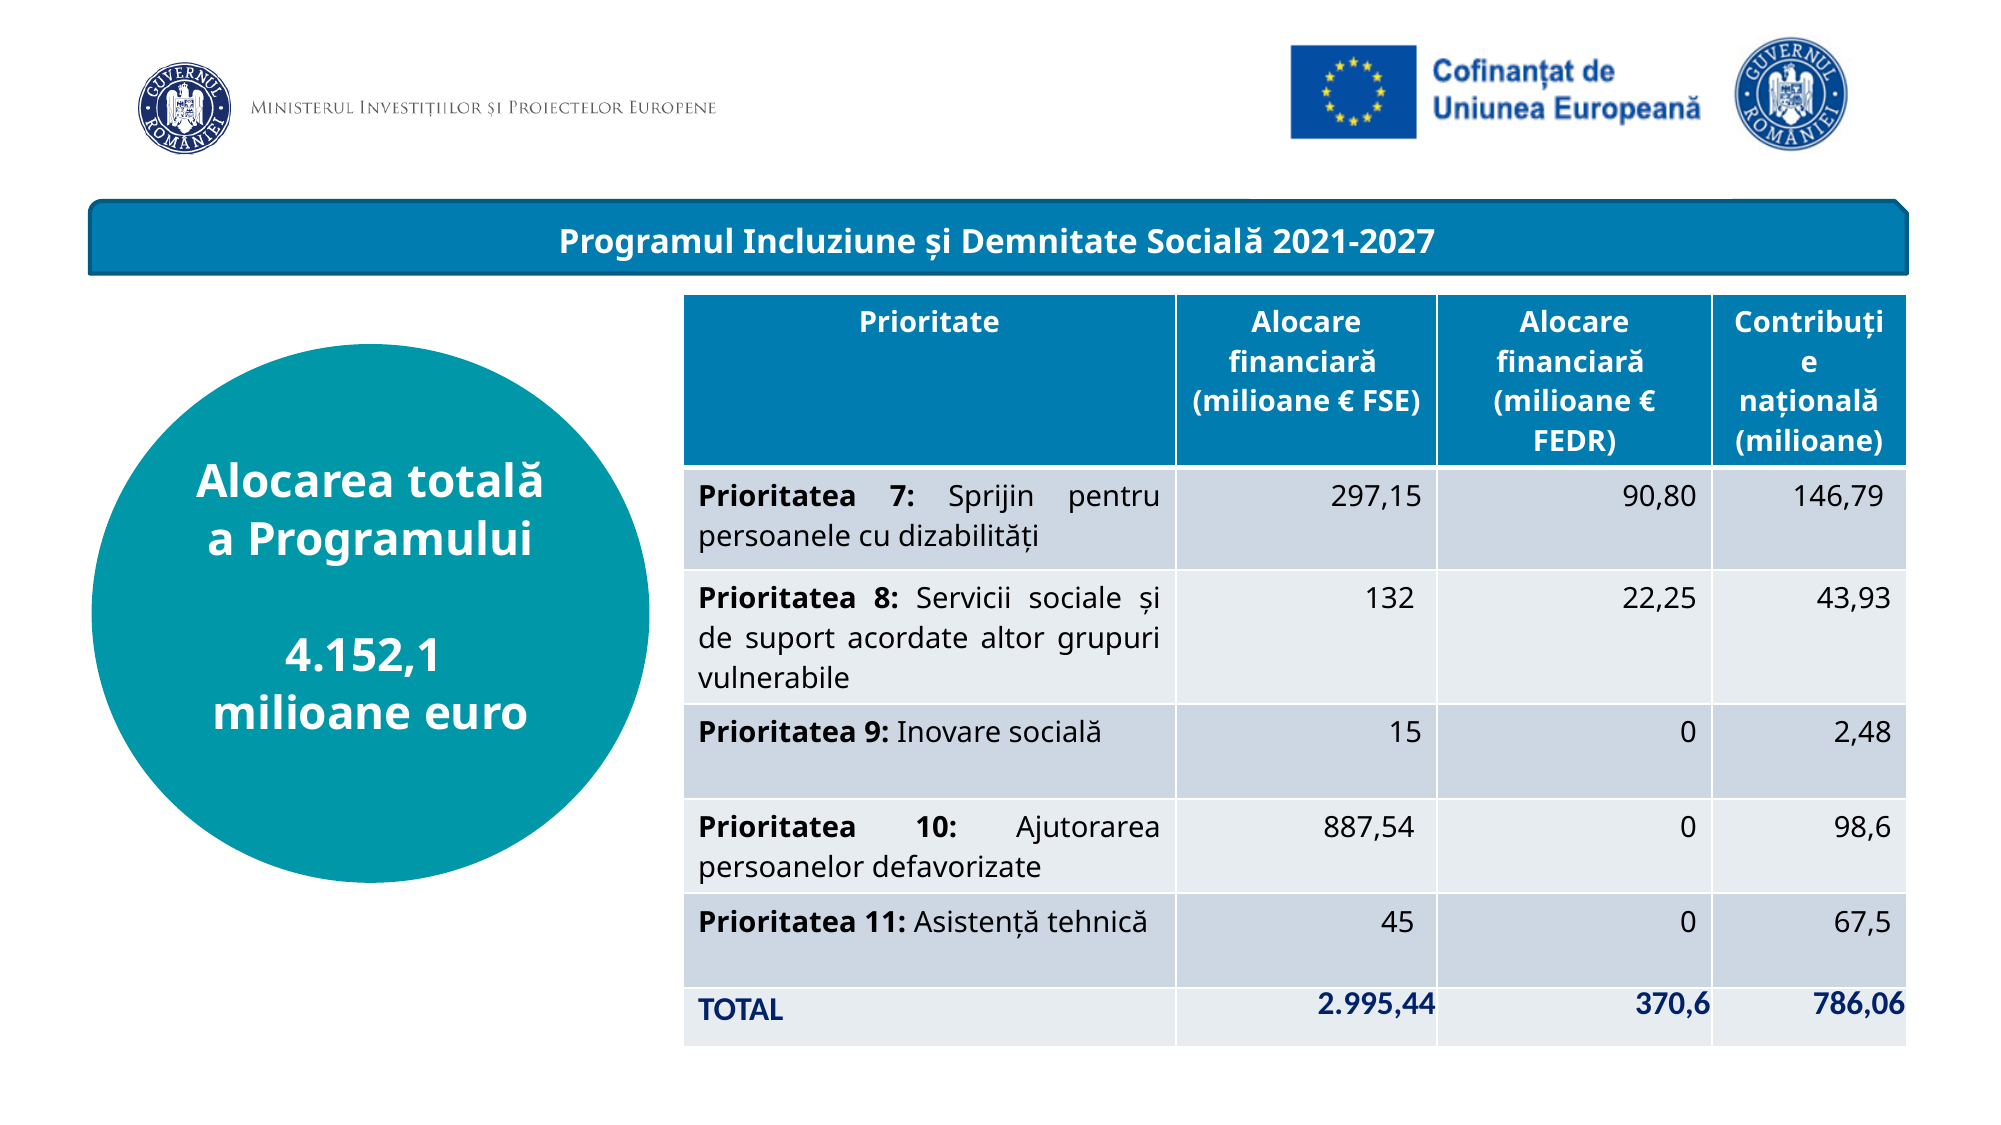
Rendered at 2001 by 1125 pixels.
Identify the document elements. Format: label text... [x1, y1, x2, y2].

table_cell Prioritatea 9: Inovare socială [684, 705, 1175, 798]
table_header Alocare financiară (milioane € FSE) [1177, 295, 1436, 465]
table_cell 0 [1438, 800, 1711, 892]
text_box Programul Incluziune și Demnitate Socială 2021-2027 [87, 198, 1909, 276]
table_cell Prioritatea 10: Ajutorarea persoanelor defavorizate [684, 800, 1175, 892]
table_cell Prioritatea 7: Sprijin pentru persoanele cu dizabilități [684, 470, 1175, 569]
table_cell 132 [1177, 571, 1436, 703]
table_cell Prioritatea 8: Servicii sociale și de suport acordate altor grupuri vulnerabile [684, 571, 1175, 703]
table_cell 297,15 [1177, 470, 1436, 569]
table_cell 370,6 [1438, 989, 1711, 1046]
table_cell 2.995,44 [1177, 989, 1436, 1046]
table_header Contribuție națională (milioane) [1713, 295, 1906, 465]
table_cell Prioritatea 11: Asistență tehnică [684, 894, 1175, 987]
table_cell 2,48 [1713, 705, 1906, 798]
table_cell 90,80 [1438, 470, 1711, 569]
table_cell 0 [1438, 894, 1711, 987]
table_cell 146,79 [1713, 470, 1906, 569]
table_header Prioritate [684, 295, 1175, 465]
table_cell 786,06 [1713, 989, 1906, 1046]
picture [1250, 0, 1867, 198]
table_cell 0 [1438, 705, 1711, 798]
table_cell 98,6 [1713, 800, 1906, 892]
text_box Alocarea totală a Programului 4.152,1 milioane euro [91, 343, 650, 883]
picture [133, 57, 814, 156]
table_cell 22,25 [1438, 571, 1711, 703]
table_header Alocare financiară (milioane € FEDR) [1438, 295, 1711, 465]
table_cell 45 [1177, 894, 1436, 987]
table_cell 67,5 [1713, 894, 1906, 987]
table_cell 15 [1177, 705, 1436, 798]
table_cell TOTAL [684, 989, 1175, 1046]
table_cell 43,93 [1713, 571, 1906, 703]
table_cell 887,54 [1177, 800, 1436, 892]
